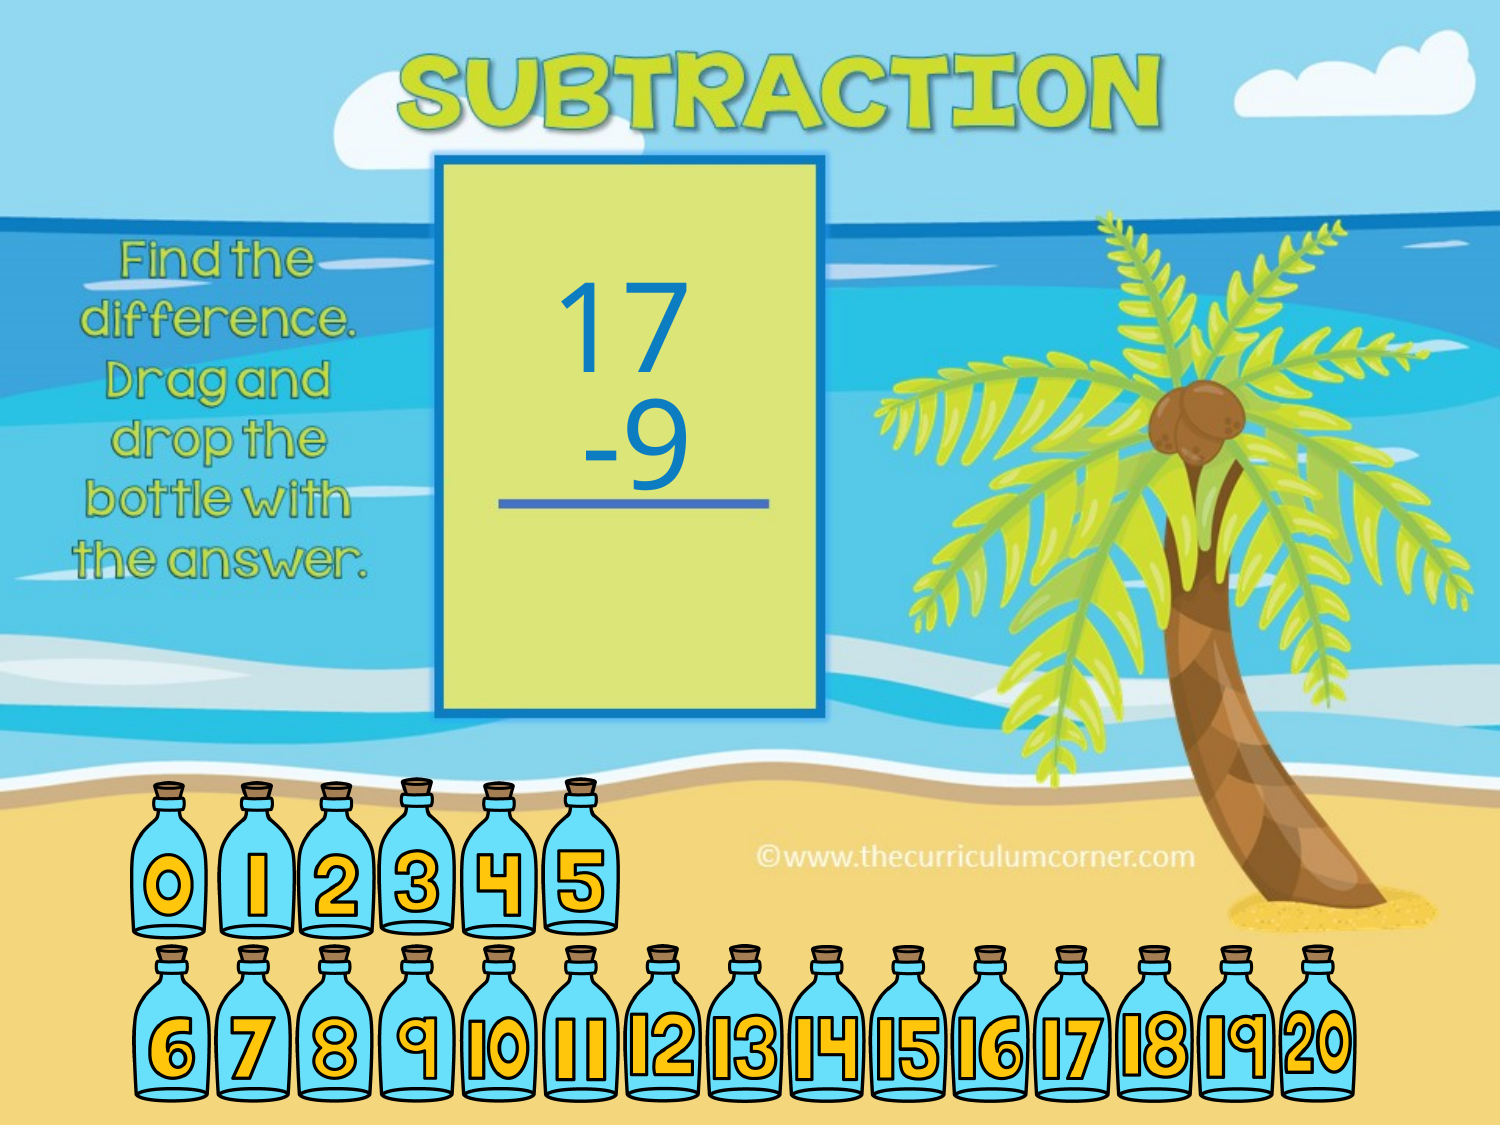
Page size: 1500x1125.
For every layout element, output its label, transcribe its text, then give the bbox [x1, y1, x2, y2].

text_box 17 -9 [535, 273, 709, 522]
picture [0, 0, 1500, 1125]
